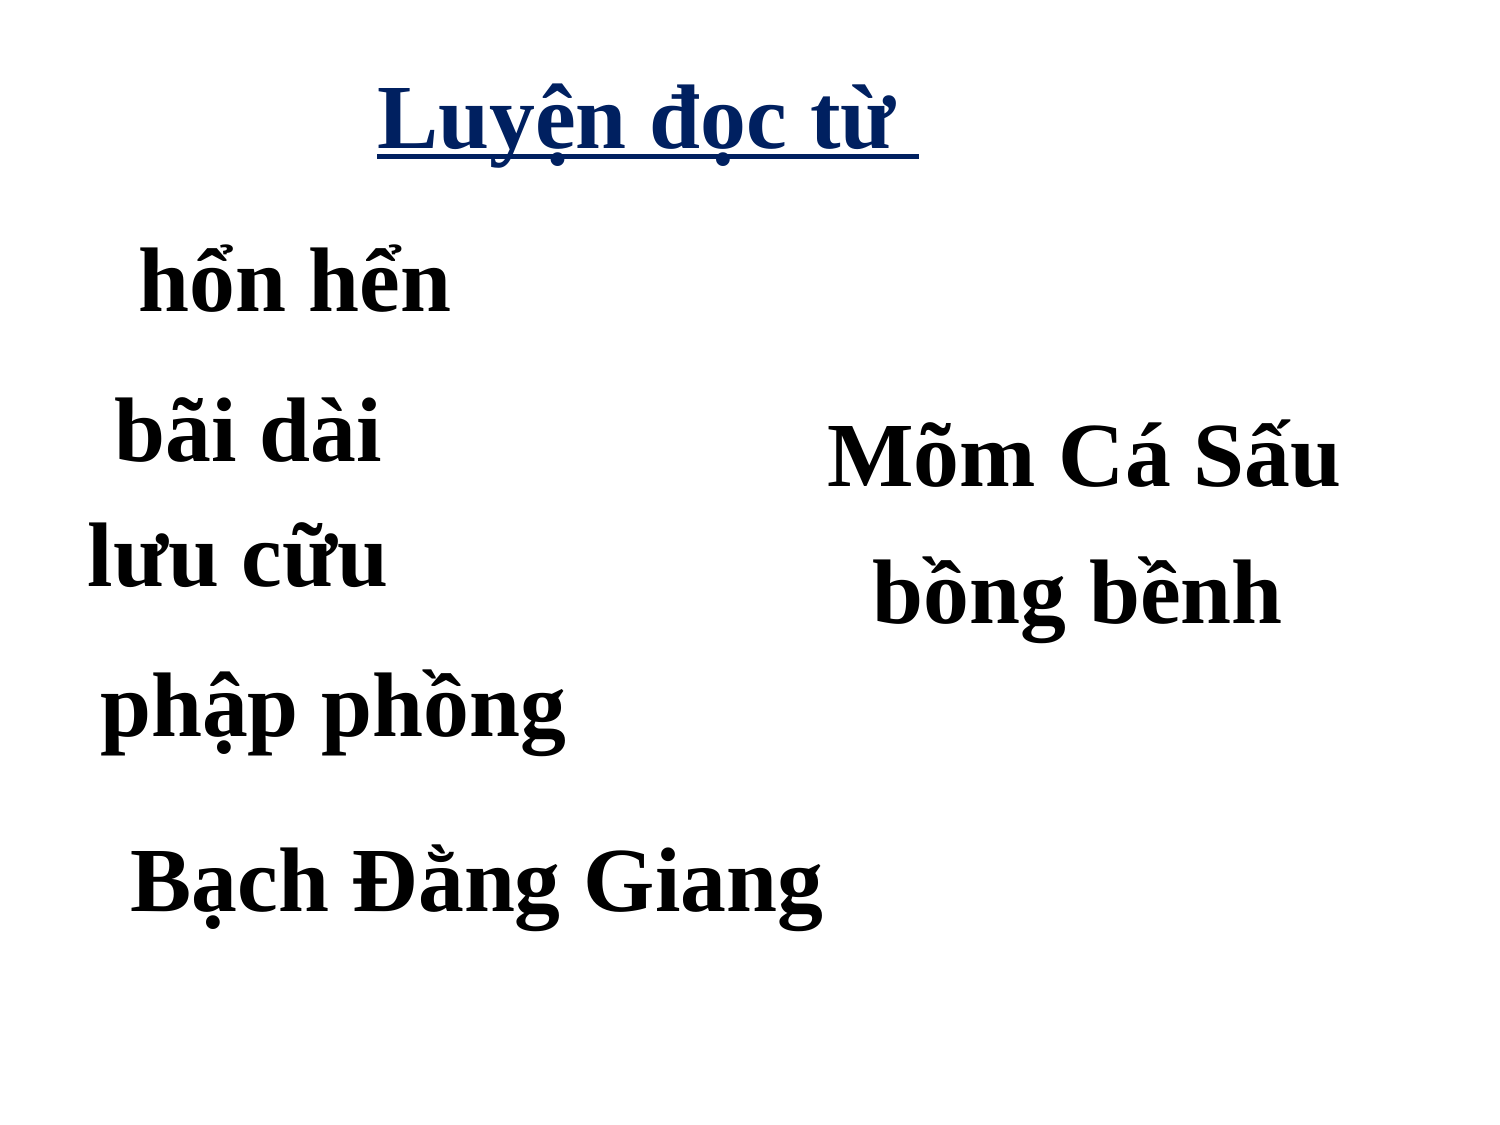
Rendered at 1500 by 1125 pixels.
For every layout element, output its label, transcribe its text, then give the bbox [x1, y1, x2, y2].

text_box lưu cữu [49, 487, 500, 613]
text_box phập phồng [62, 637, 700, 763]
text_box Mõm Cá Sấu [812, 387, 1500, 513]
text_box hổn hển [123, 212, 467, 338]
text_box bãi dài [99, 362, 525, 488]
text_box bồng bềnh [857, 524, 1322, 650]
text_box Luyện đọc từ [362, 49, 1213, 175]
text_box Bạch Đằng Giang [115, 812, 863, 938]
